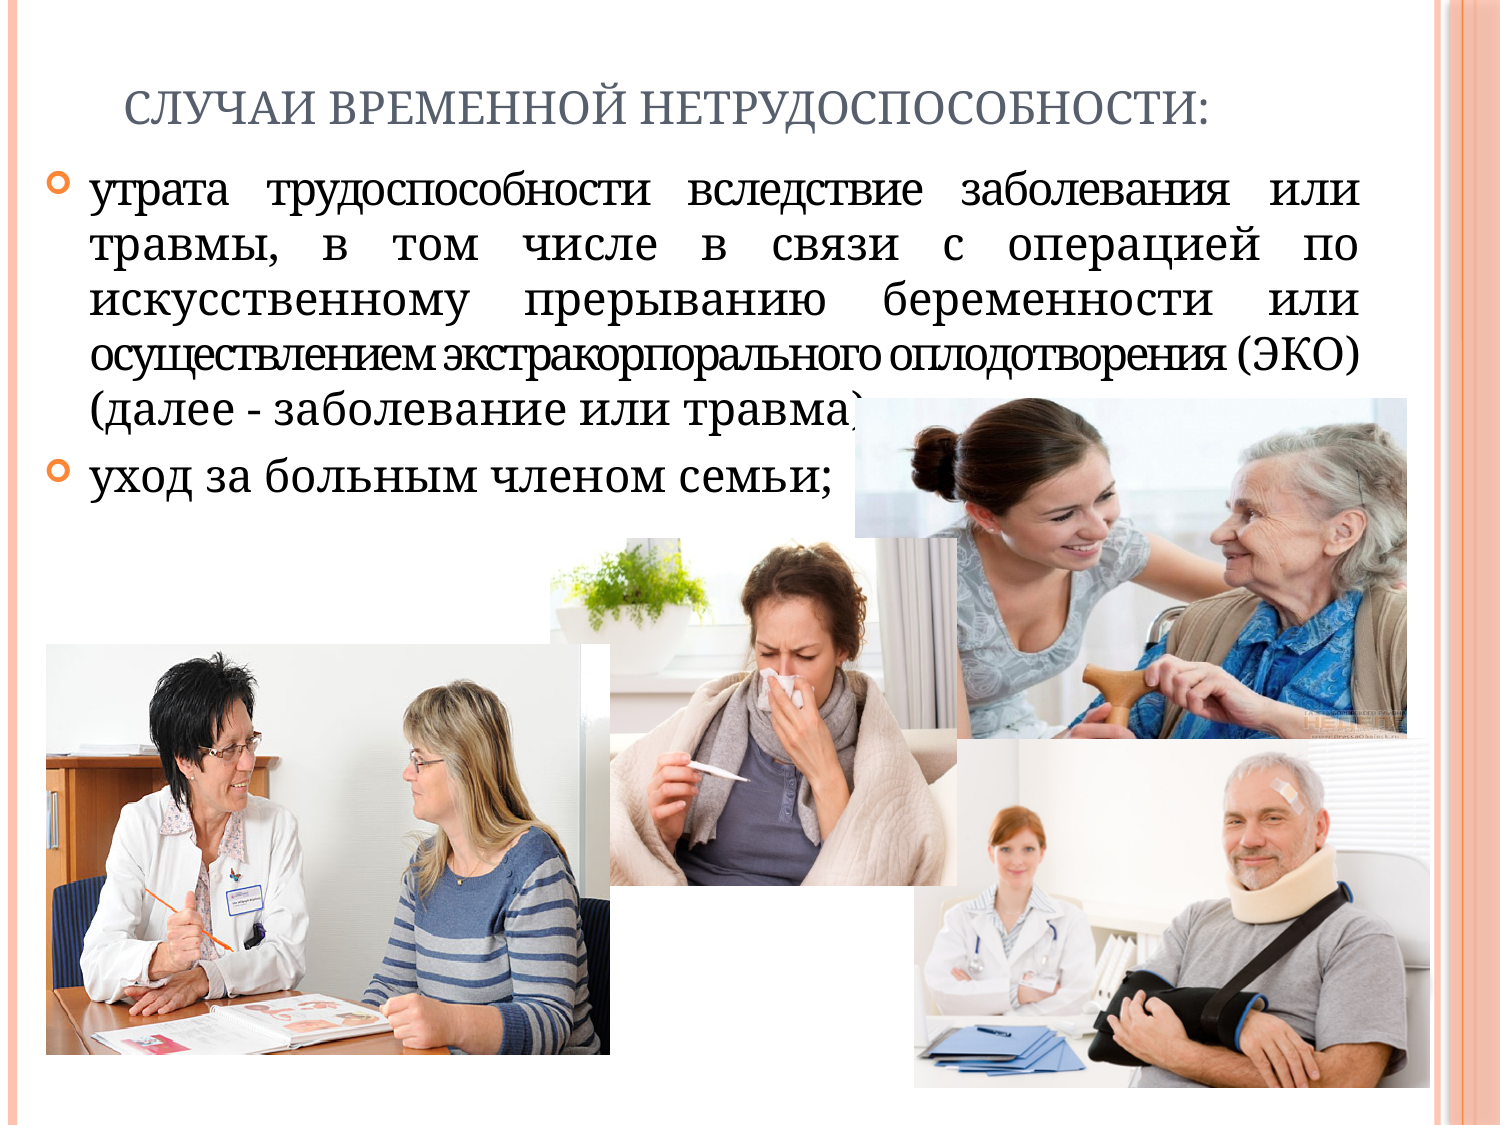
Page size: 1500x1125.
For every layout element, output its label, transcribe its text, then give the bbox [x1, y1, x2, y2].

title Случаи временной нетрудоспособности: [108, 70, 1267, 141]
picture [46, 397, 1431, 1089]
list утрата трудоспособности вследствие заболевания или травмы, в том числе в связи с операцией по искусственному прерыванию беременности или осуществлением экстракорпорального оплодотворения (ЭКО) (далее - заболевание или травма); уход за больным членом семьи; [29, 152, 1377, 528]
